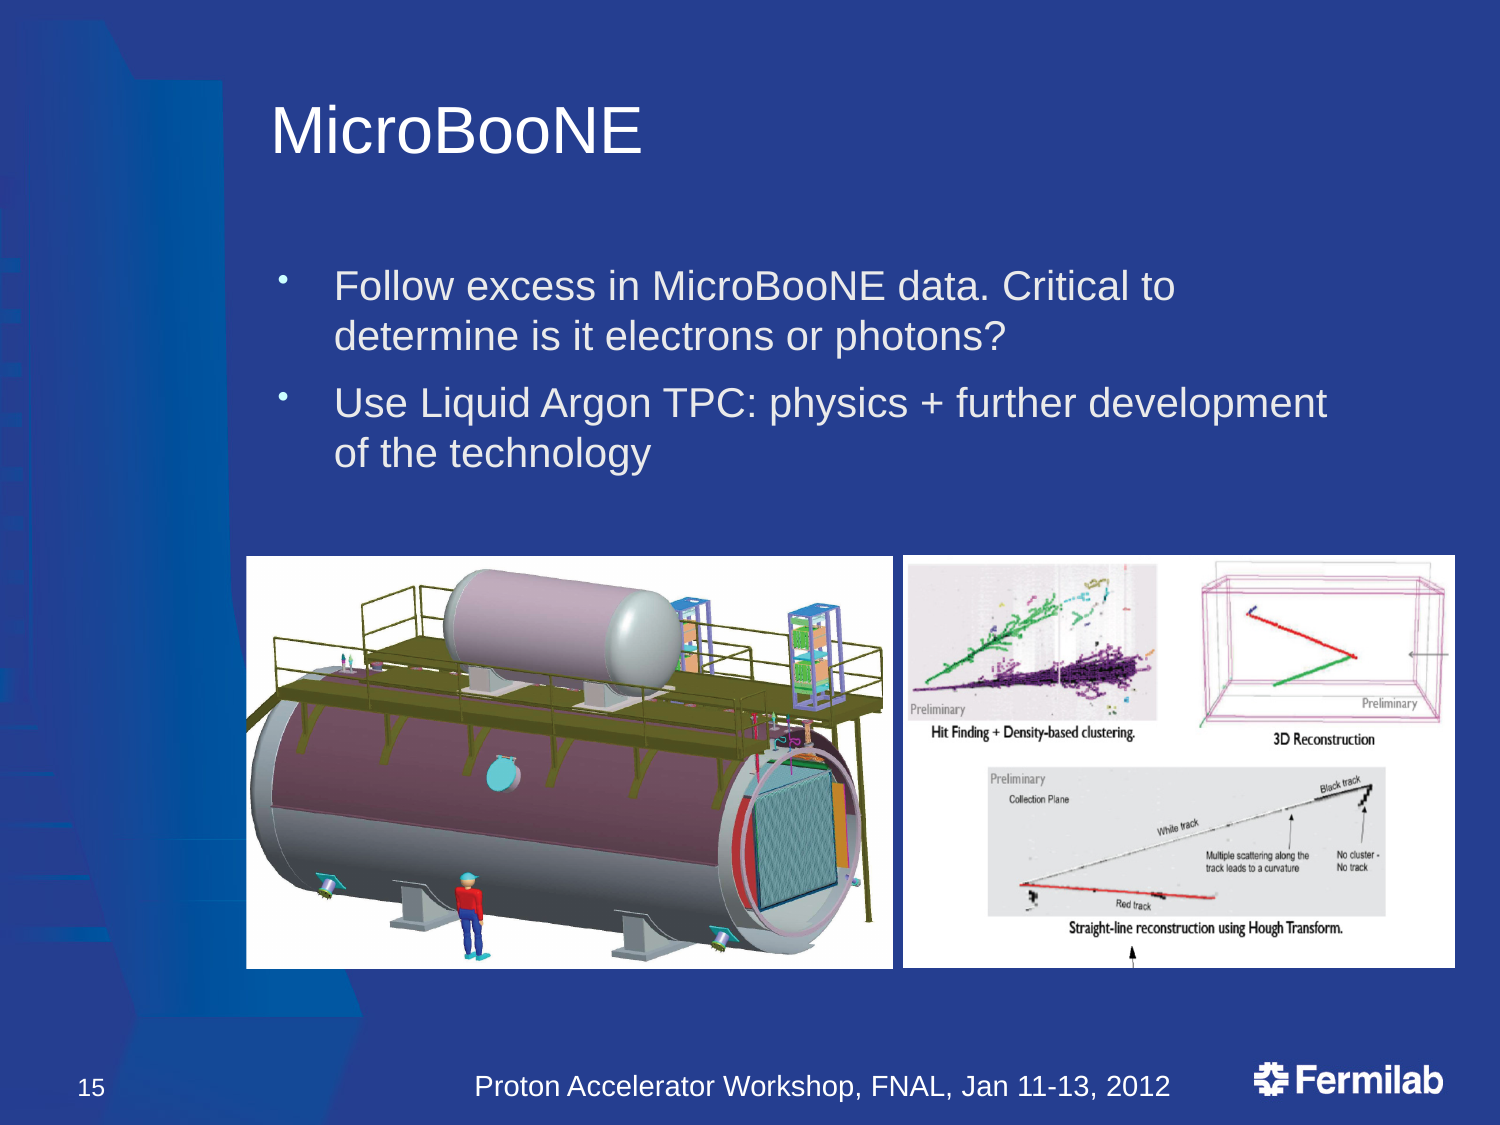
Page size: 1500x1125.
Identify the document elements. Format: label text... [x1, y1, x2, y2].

list Follow excess in MicroBooNE data. Critical to determine is it electrons or photons? Use Liquid Argon TPC: physics + further development of the technology [262, 250, 1388, 559]
picture [0, 0, 1500, 1125]
title MicroBooNE [255, 33, 1381, 222]
footer Proton Accelerator Workshop, FNAL, Jan 11-13, 2012 [459, 1034, 1238, 1110]
slide_number 15 [62, 1034, 376, 1110]
